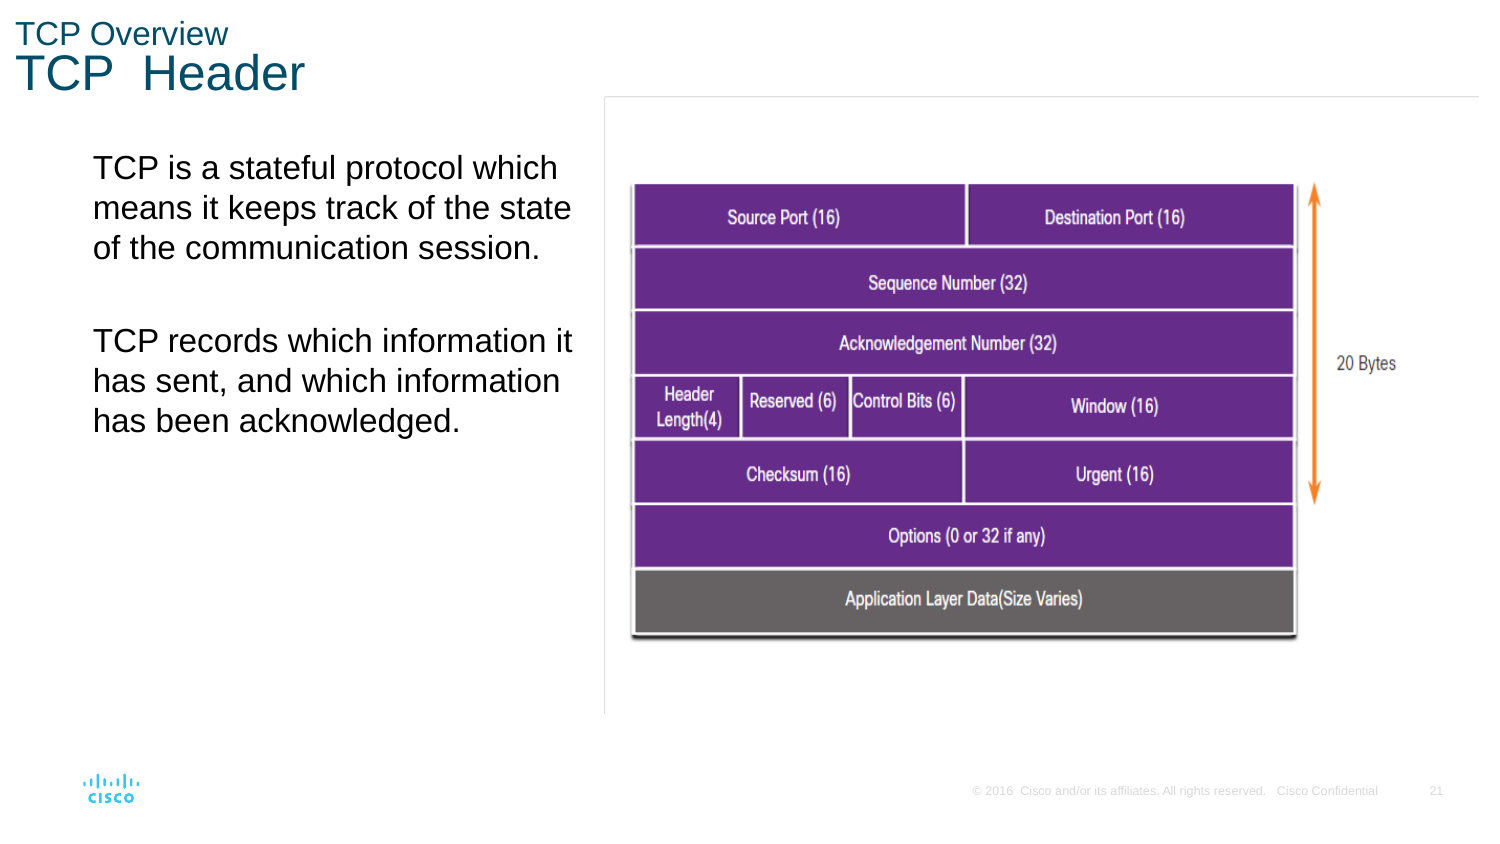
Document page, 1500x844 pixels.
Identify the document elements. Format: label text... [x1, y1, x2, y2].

list TCP is a stateful protocol which means it keeps track of the state of the communication session. TCP records which information it has sent, and which information has been acknowledged. [77, 138, 619, 726]
picture [603, 96, 1479, 714]
title TCP Overview TCP Header [0, 0, 1369, 121]
